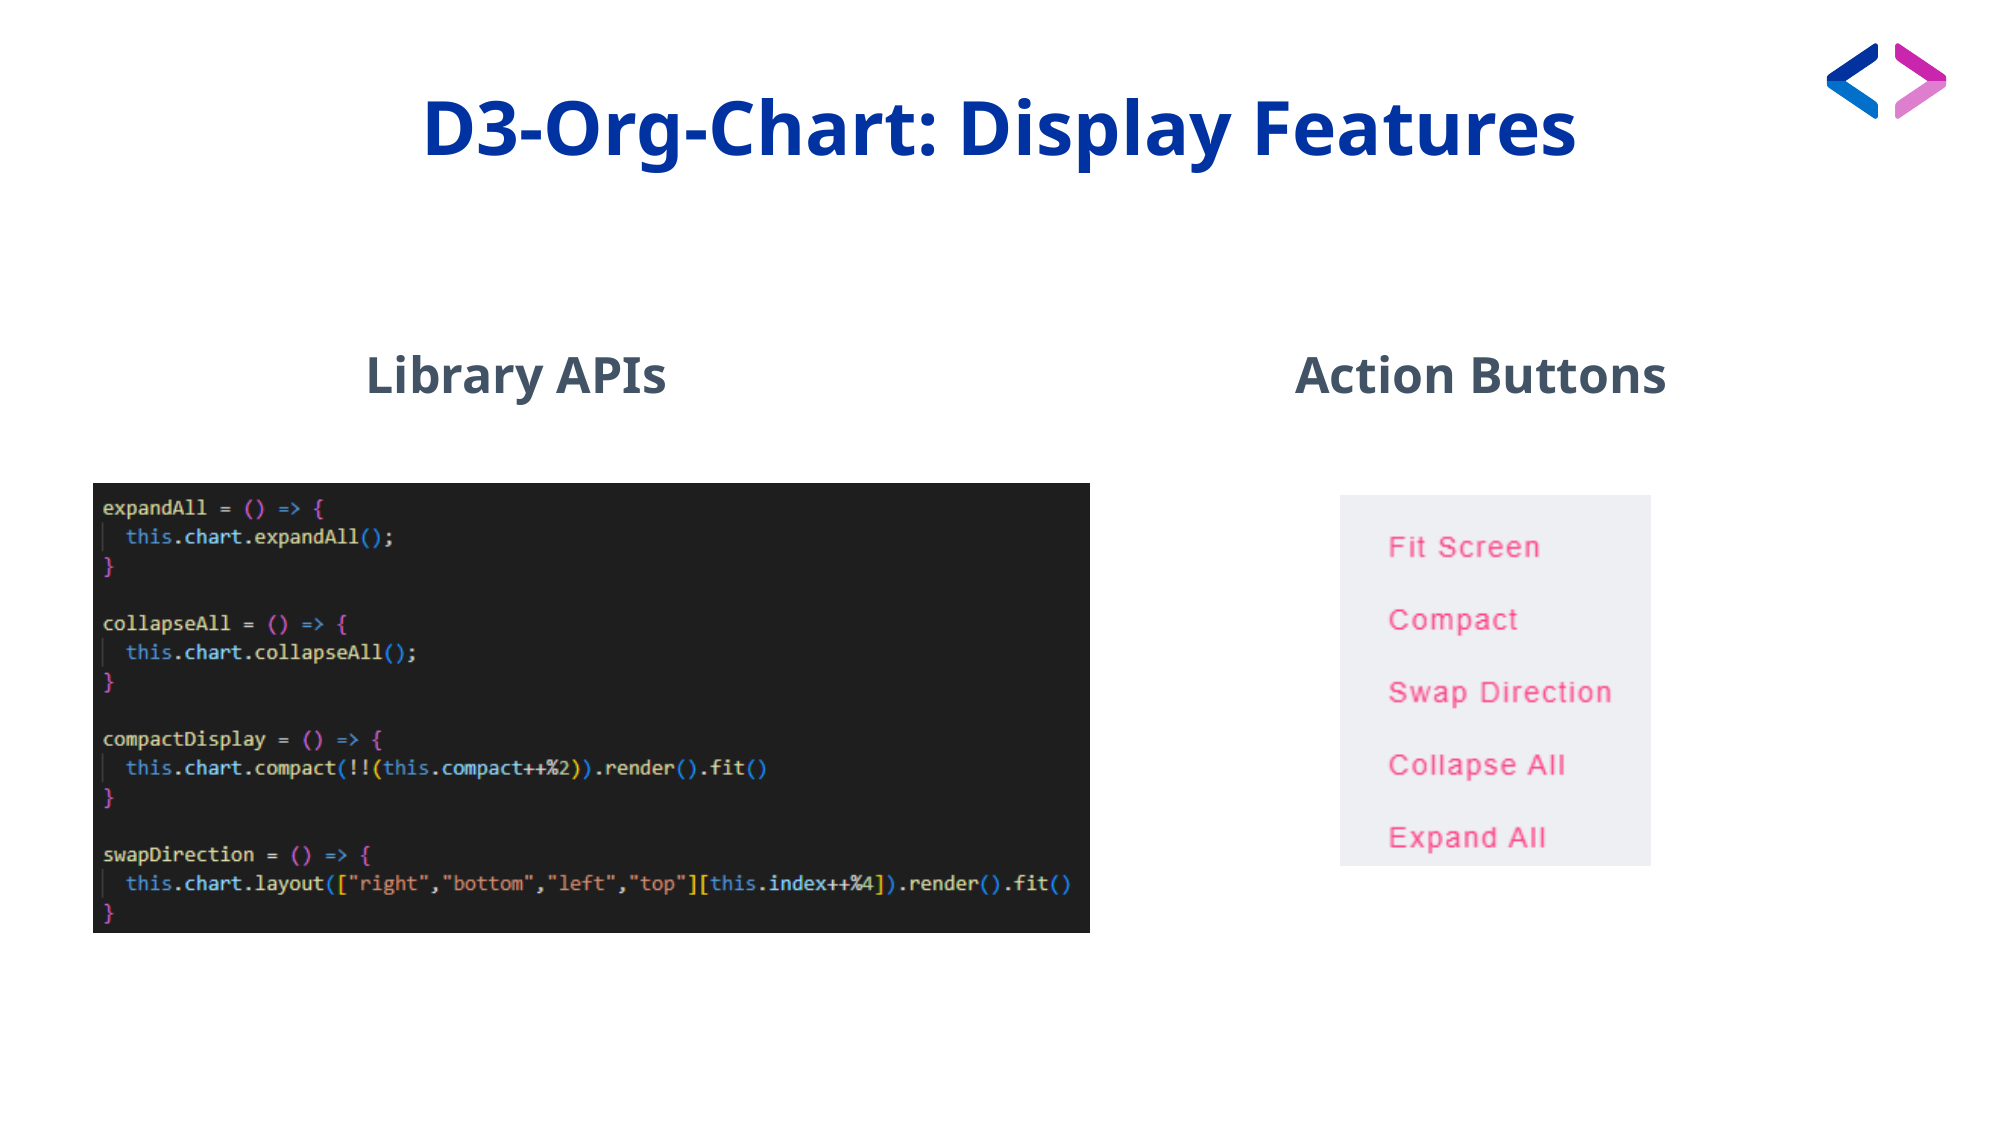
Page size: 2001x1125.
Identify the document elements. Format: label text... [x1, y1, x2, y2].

list Action Buttons [1056, 275, 1907, 411]
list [1340, 495, 1651, 866]
picture [1811, 18, 1962, 144]
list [93, 483, 1090, 933]
list Library APIs [93, 275, 940, 411]
title D3-Org-Chart: Display Features [189, 59, 1811, 191]
